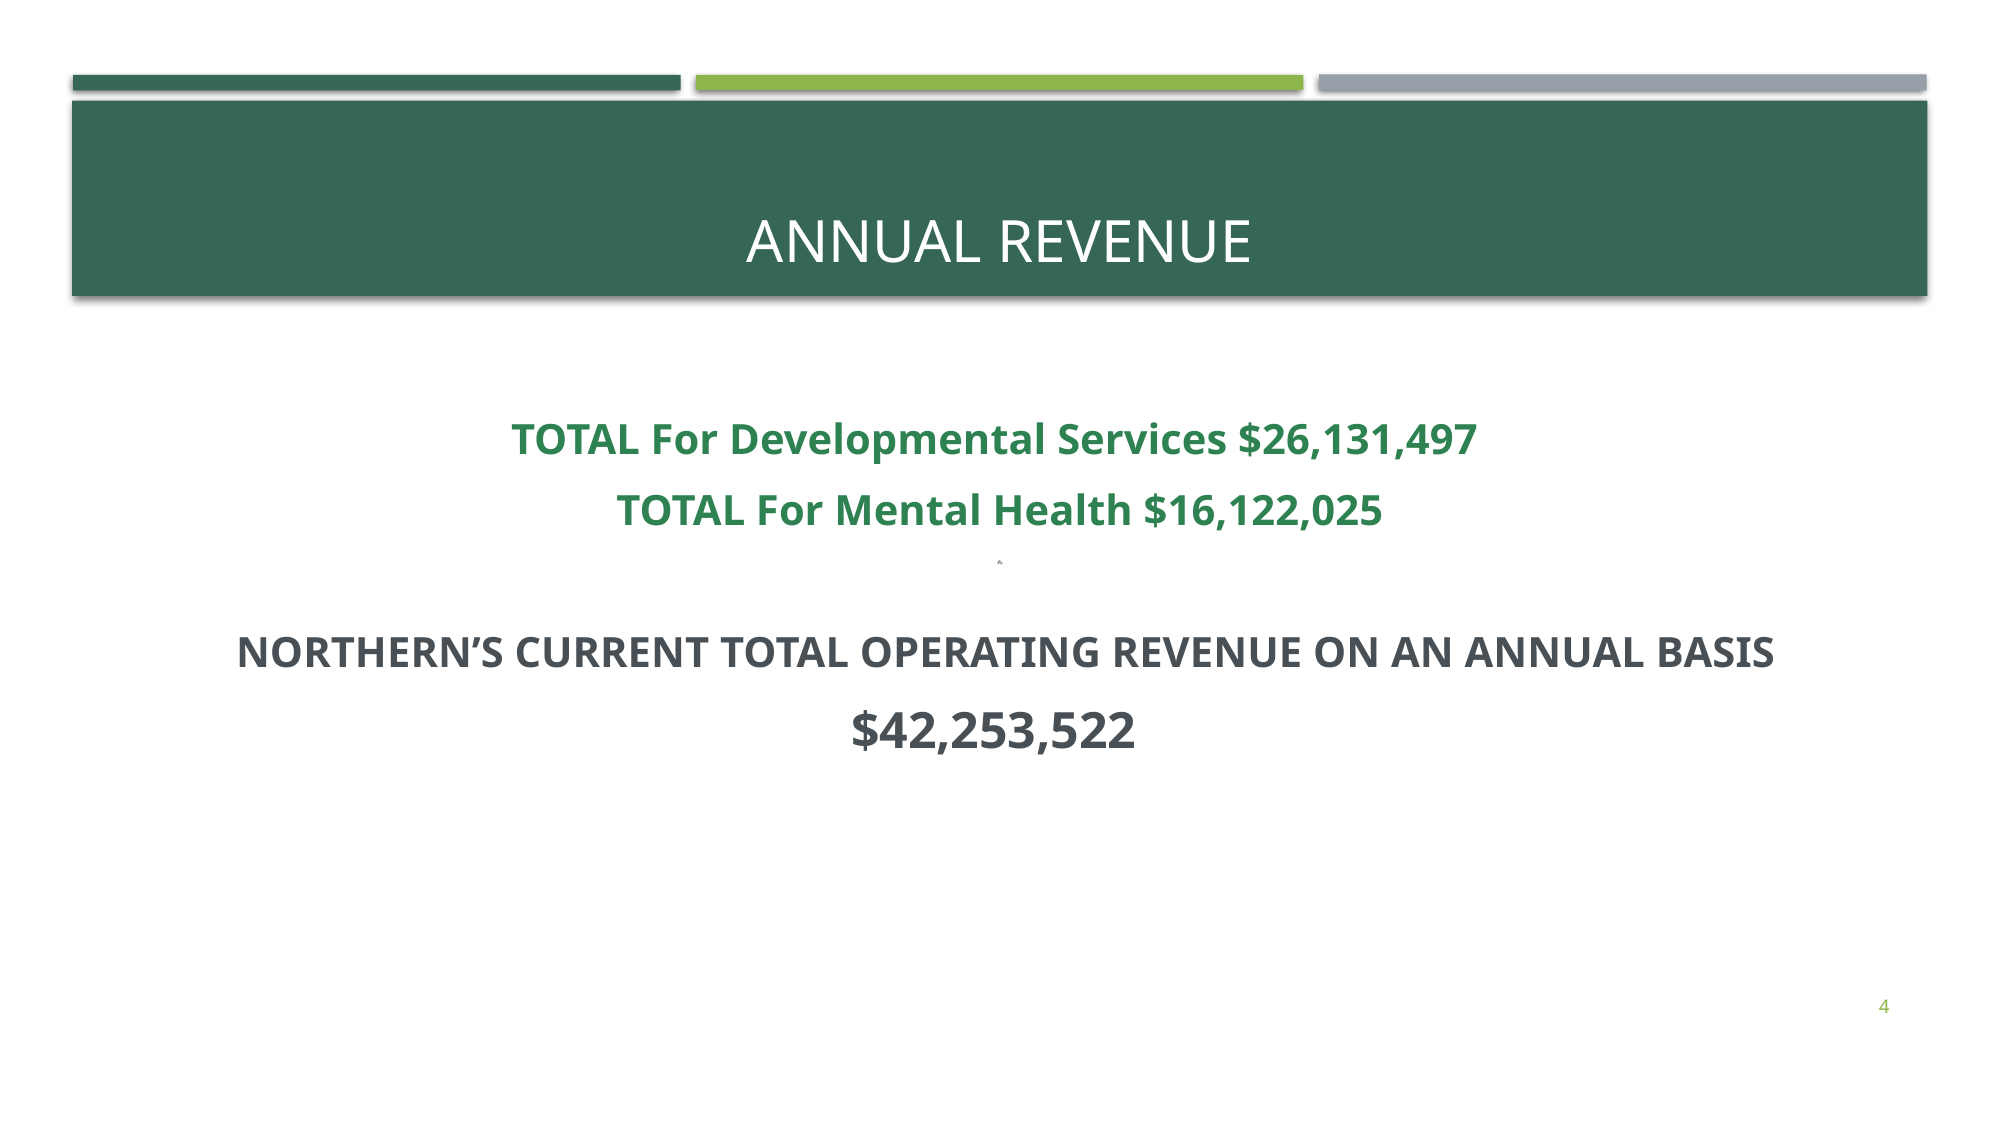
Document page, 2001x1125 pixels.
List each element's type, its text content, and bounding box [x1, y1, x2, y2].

picture [996, 559, 1004, 566]
list TOTAL For Developmental Services $26,131,497 TOTAL For Mental Health $16,122,025 NORTHERN’S CURRENT TOTAL OPERATING REVENUE ON AN ANNUAL BASIS $42,253,522 [95, 357, 1905, 962]
title Annual Revenue [95, 115, 1905, 282]
slide_number 4 [1732, 977, 1905, 1037]
